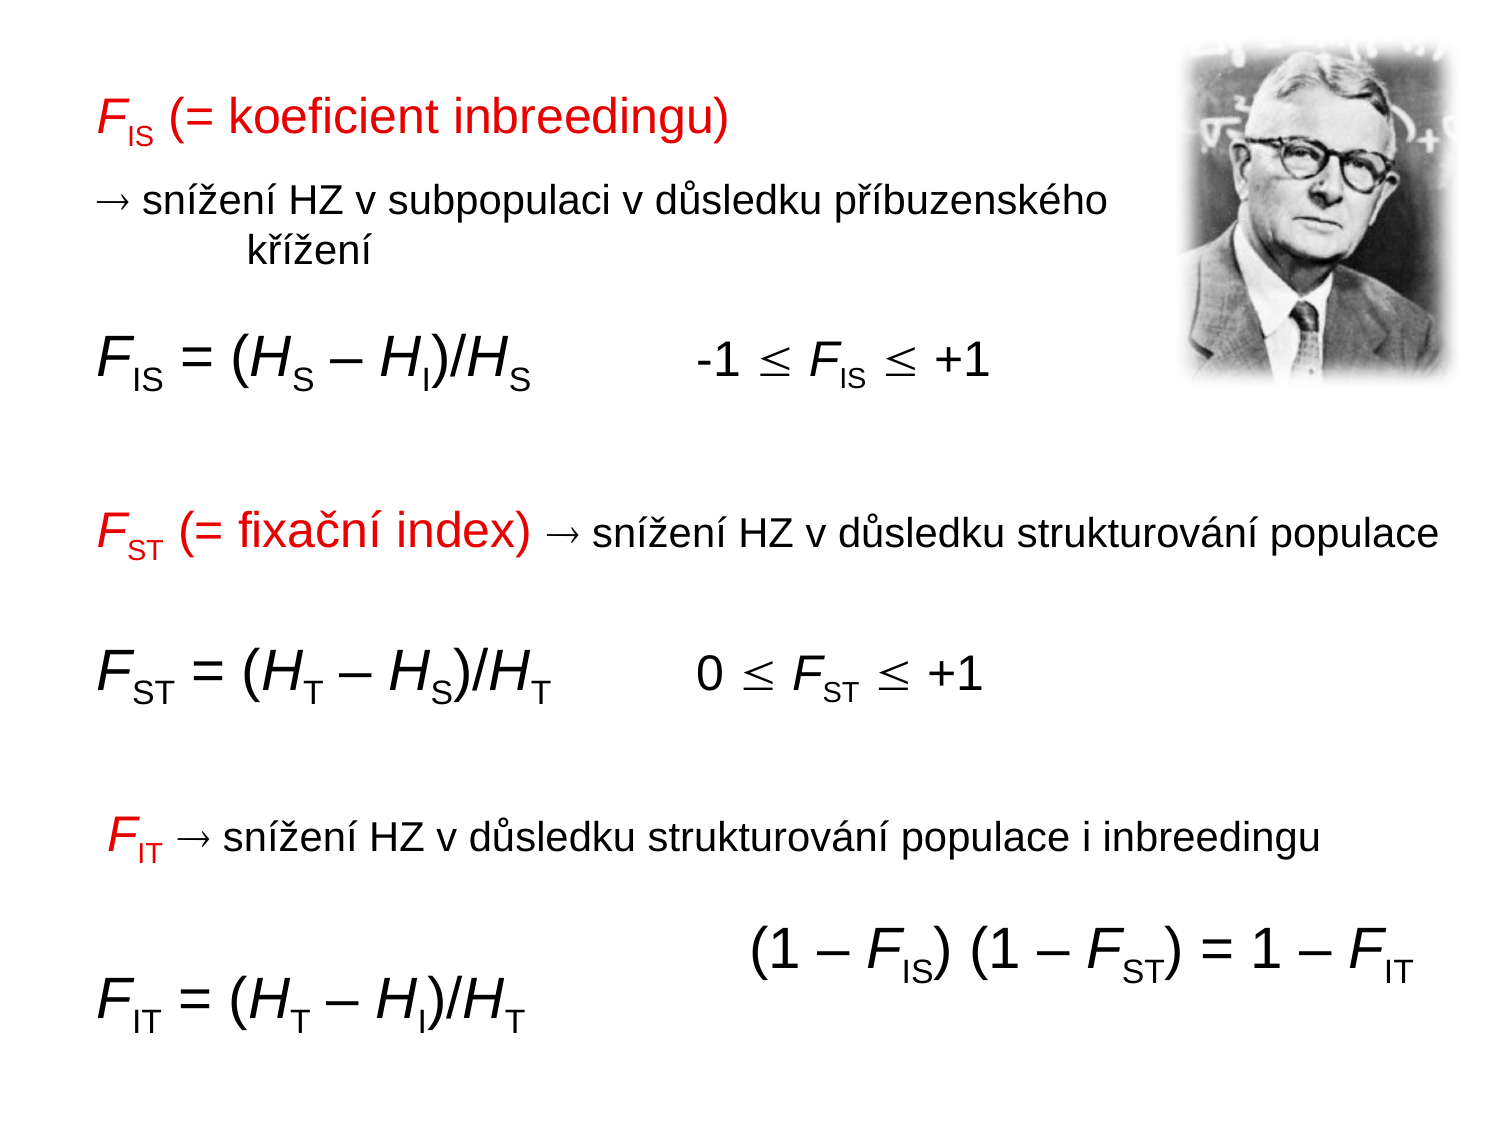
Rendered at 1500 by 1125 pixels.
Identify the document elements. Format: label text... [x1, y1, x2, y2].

picture [1173, 36, 1462, 389]
text_box (1 ‒ FIS) (1 ‒ FST) = 1 ‒ FIT [734, 903, 1429, 998]
text_box FIS (= koeficient inbreedingu)  snížení HZ v subpopulaci v důsledku příbuzenského křížení FIS = (HS ‒ HI)/HS -1  FIS  +1 FST (= fixační index)  snížení HZ v důsledku strukturování populace FST = (HT ‒ HS)/HT 0  FST  +1 FIT  snížení HZ v důsledku strukturování populace i inbreedingu FIT = (HT ‒ HI)/HT [81, 76, 1456, 1098]
